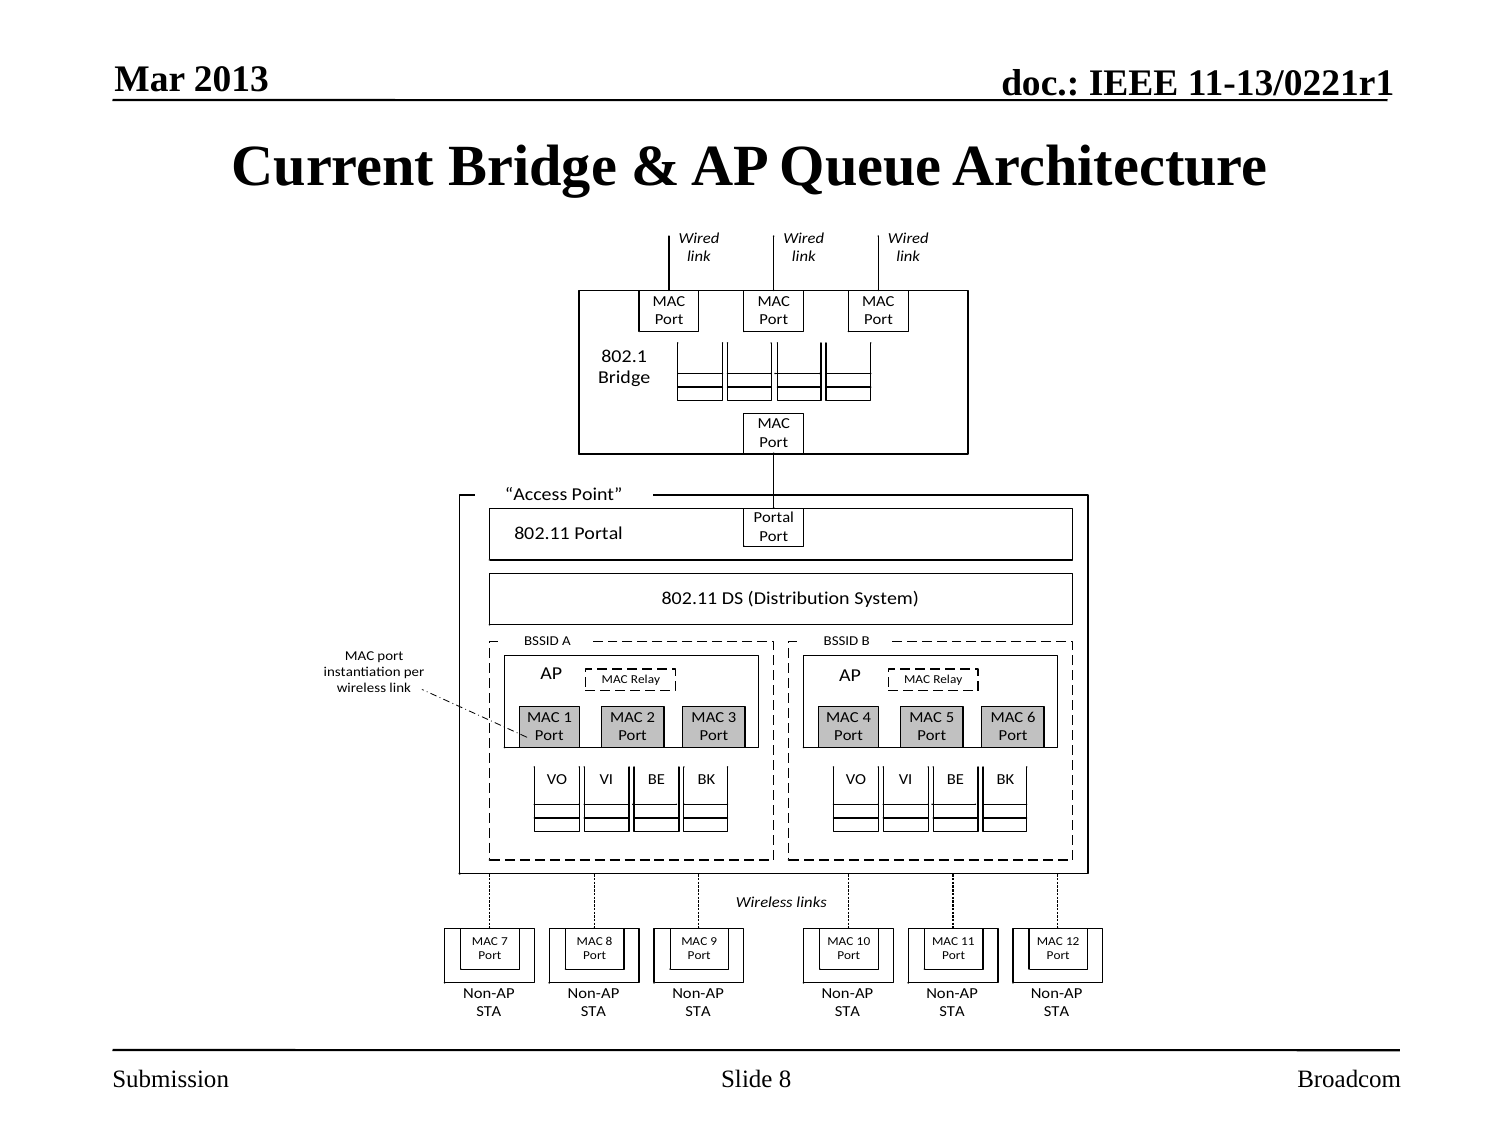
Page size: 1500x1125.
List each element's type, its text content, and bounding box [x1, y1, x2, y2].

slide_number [114, 54, 423, 100]
slide_number Slide 8 [712, 1061, 800, 1123]
footer Broadcom [878, 1061, 1402, 1093]
title Current Bridge & AP Queue Architecture [112, 74, 1388, 250]
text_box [271, 210, 1164, 1026]
